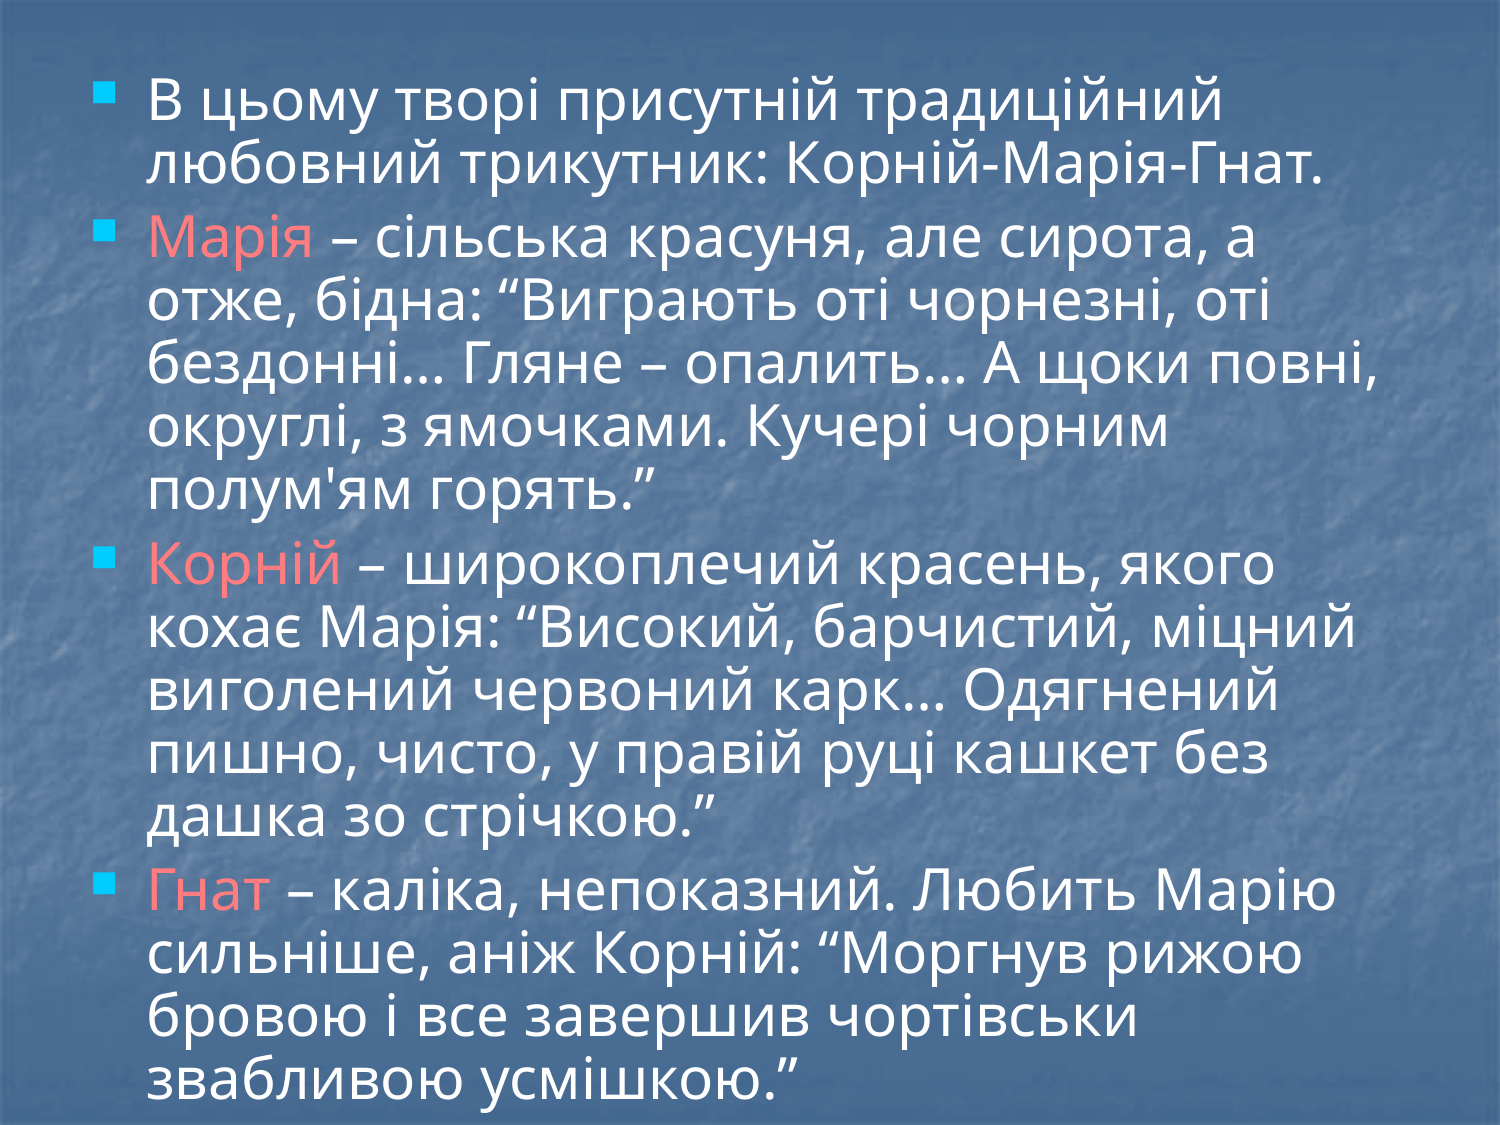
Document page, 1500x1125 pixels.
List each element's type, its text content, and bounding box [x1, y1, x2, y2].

list В цьому творі присутній традиційний любовний трикутник: Корній-Марія-Гнат. Марія – сільська красуня, але сирота, а отже, бідна: “Виграють оті чорнезні, оті бездонні… Гляне – опалить… А щоки повні, округлі, з ямочками. Кучері чорним полум'ям горять.” Корній – широкоплечий красень, якого кохає Марія: “Високий, барчистий, міцний виголений червоний карк… Одягнений пишно, чисто, у правій руці кашкет без дашка зо стрічкою.” Гнат – каліка, непоказний. Любить Марію сильніше, аніж Корній: “Моргнув рижою бровою і все завершив чортівськи звабливою усмішкою.” [74, 62, 1426, 1063]
